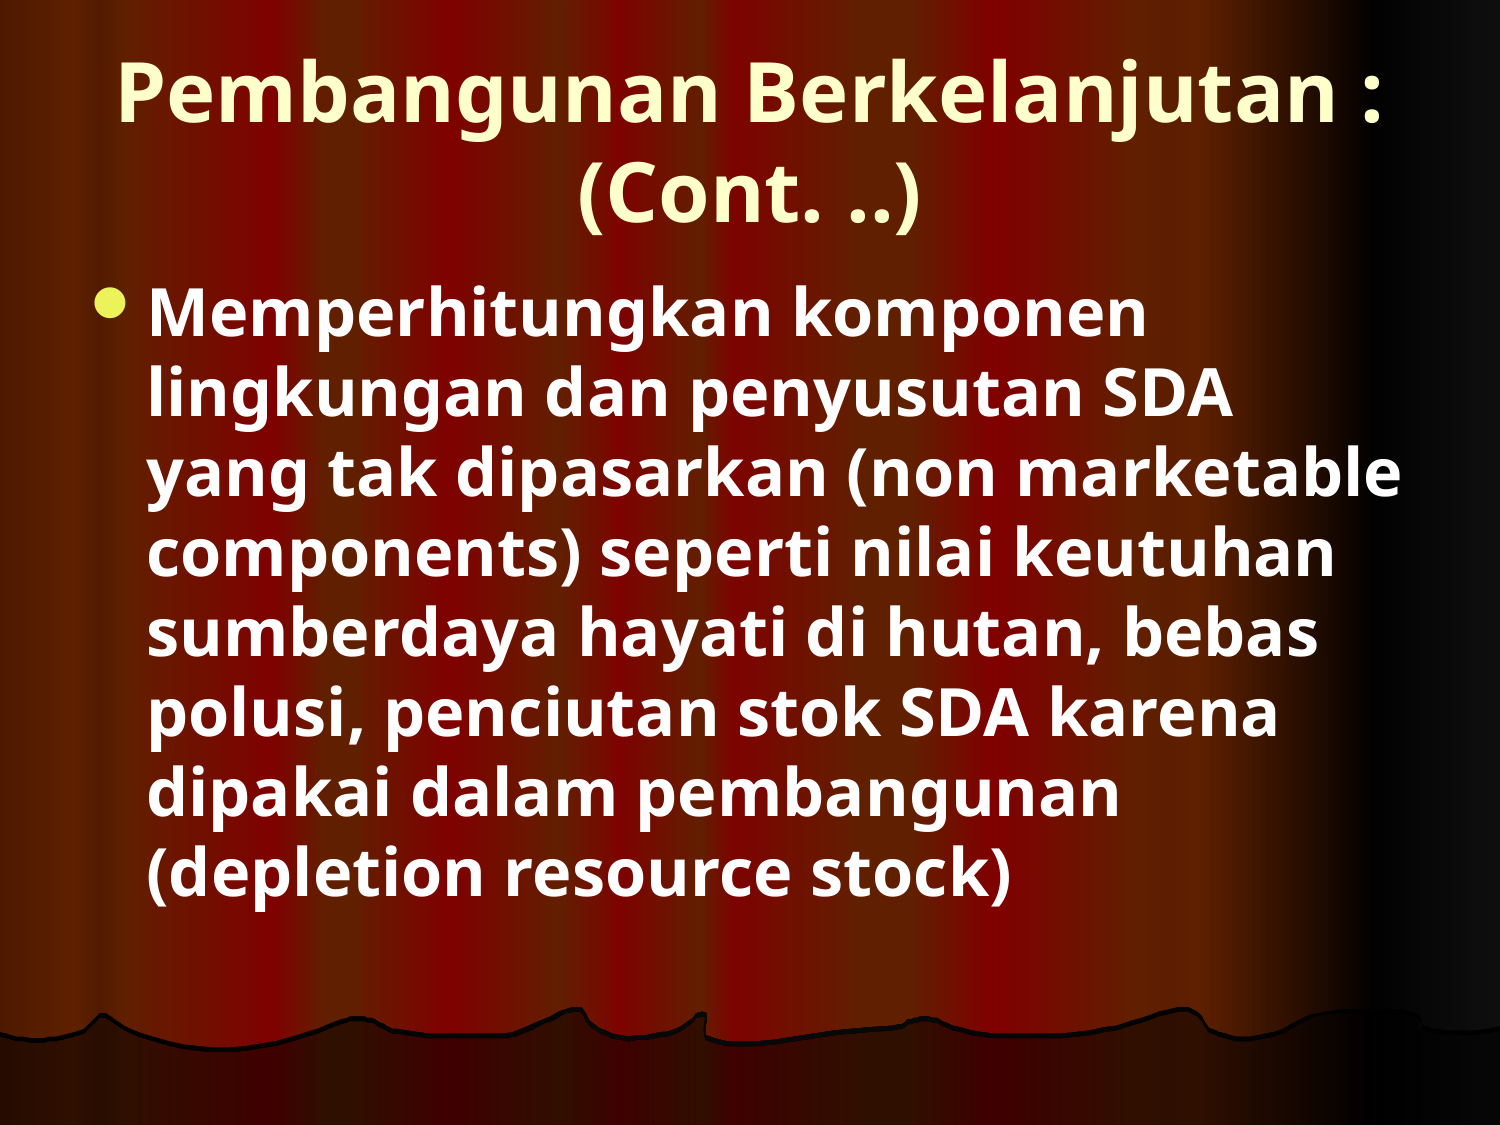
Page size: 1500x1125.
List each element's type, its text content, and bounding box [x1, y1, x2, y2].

list Memperhitungkan komponen lingkungan dan penyusutan SDA yang tak dipasarkan (non marketable components) seperti nilai keutuhan sumberdaya hayati di hutan, bebas polusi, penciutan stok SDA karena dipakai dalam pembangunan (depletion resource stock) [74, 262, 1426, 1006]
title Pembangunan Berkelanjutan : (Cont. ..) [74, 45, 1426, 233]
